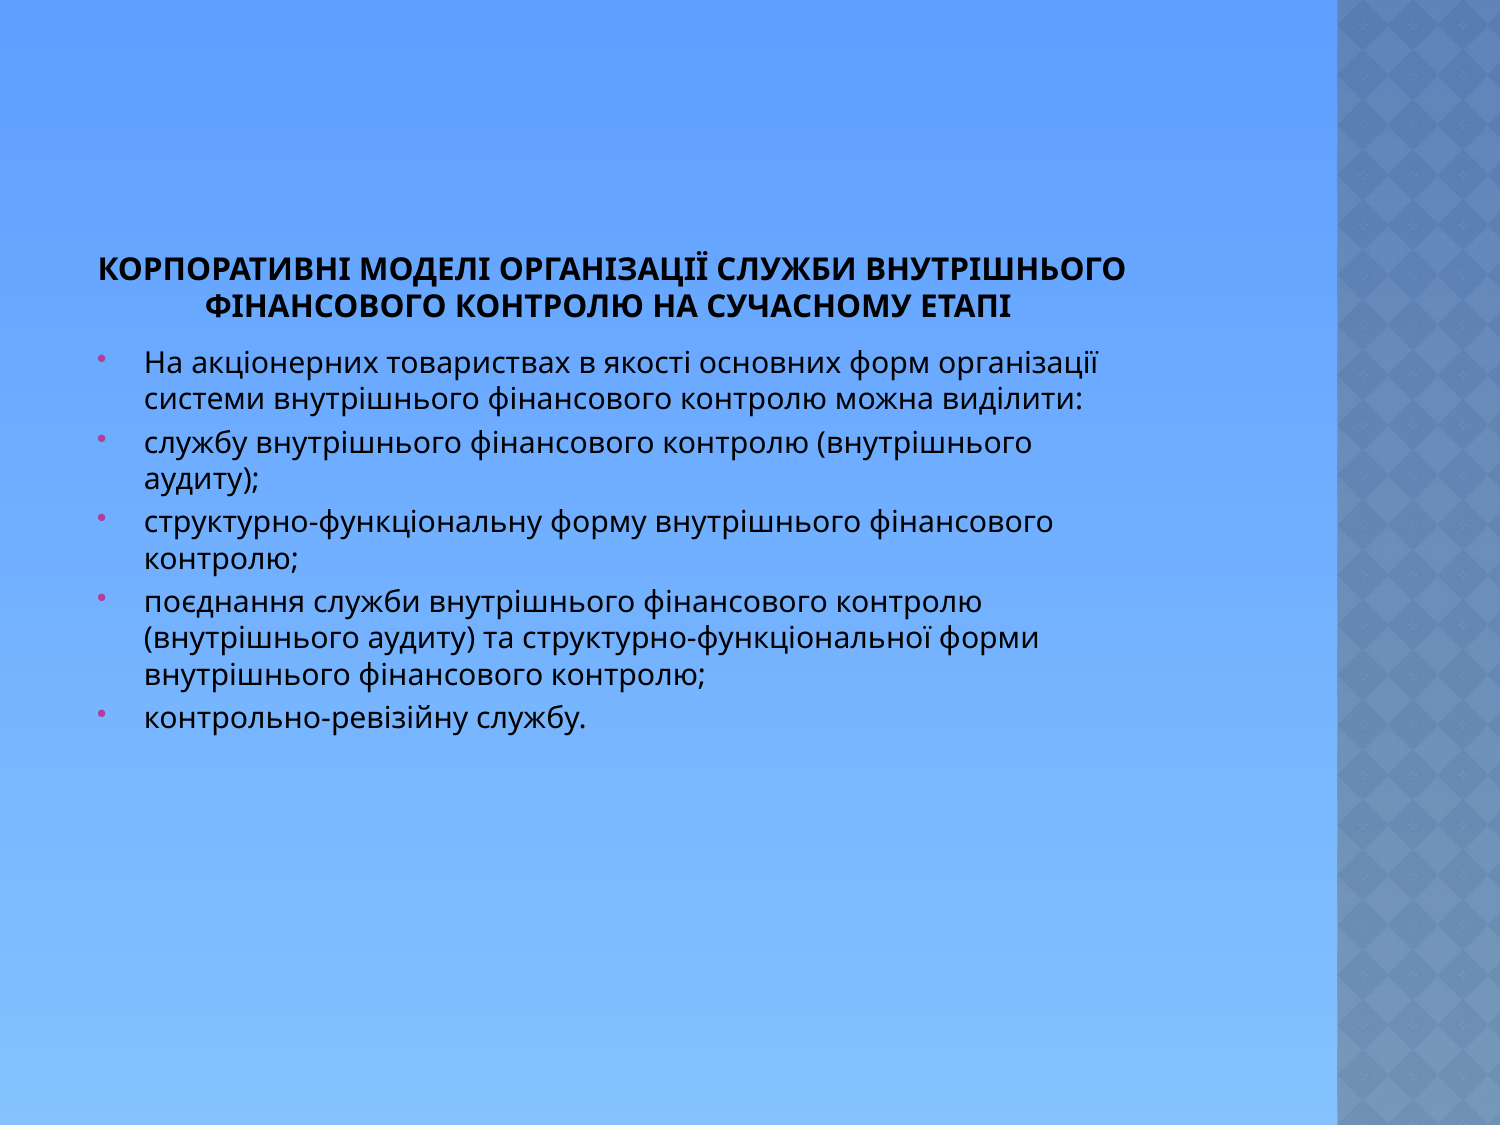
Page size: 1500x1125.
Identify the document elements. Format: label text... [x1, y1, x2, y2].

title Корпоративні моделі організації служби внутрішнього фінансового контролю на сучасному етапі [83, 215, 1141, 325]
list На акціонерних товариствах в якості основних форм організації системи внутрішнього фінансового контролю можна виділити: службу внутрішнього фінансового контролю (внутрішнього аудиту); структурно-функціональну форму внутрішнього фінансового контролю; поєднання служби внутрішнього фінансового контролю (внутрішнього аудиту) та структурно-функціональної форми внутрішнього фінансового контролю; контрольно-ревізійну службу. [83, 335, 1141, 746]
